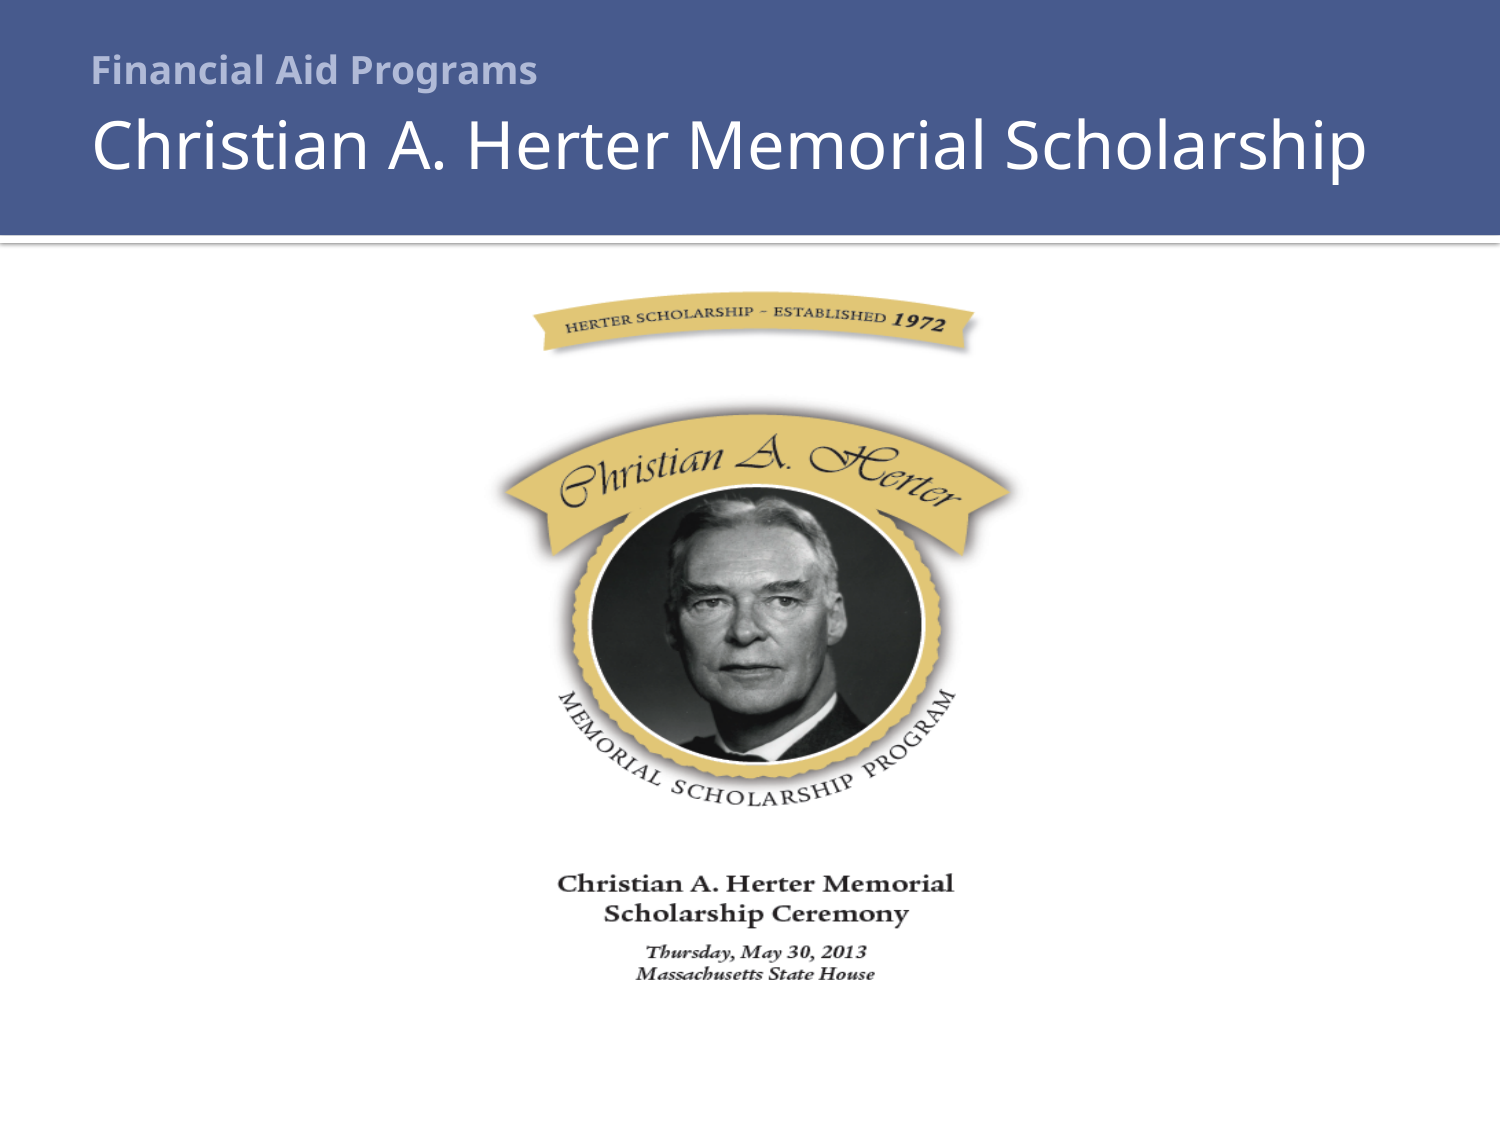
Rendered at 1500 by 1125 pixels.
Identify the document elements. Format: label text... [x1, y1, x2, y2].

list Christian A. Herter Memorial Scholarship [62, 87, 1400, 213]
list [387, 249, 1125, 1051]
title Financial Aid Programs [75, 38, 1200, 87]
